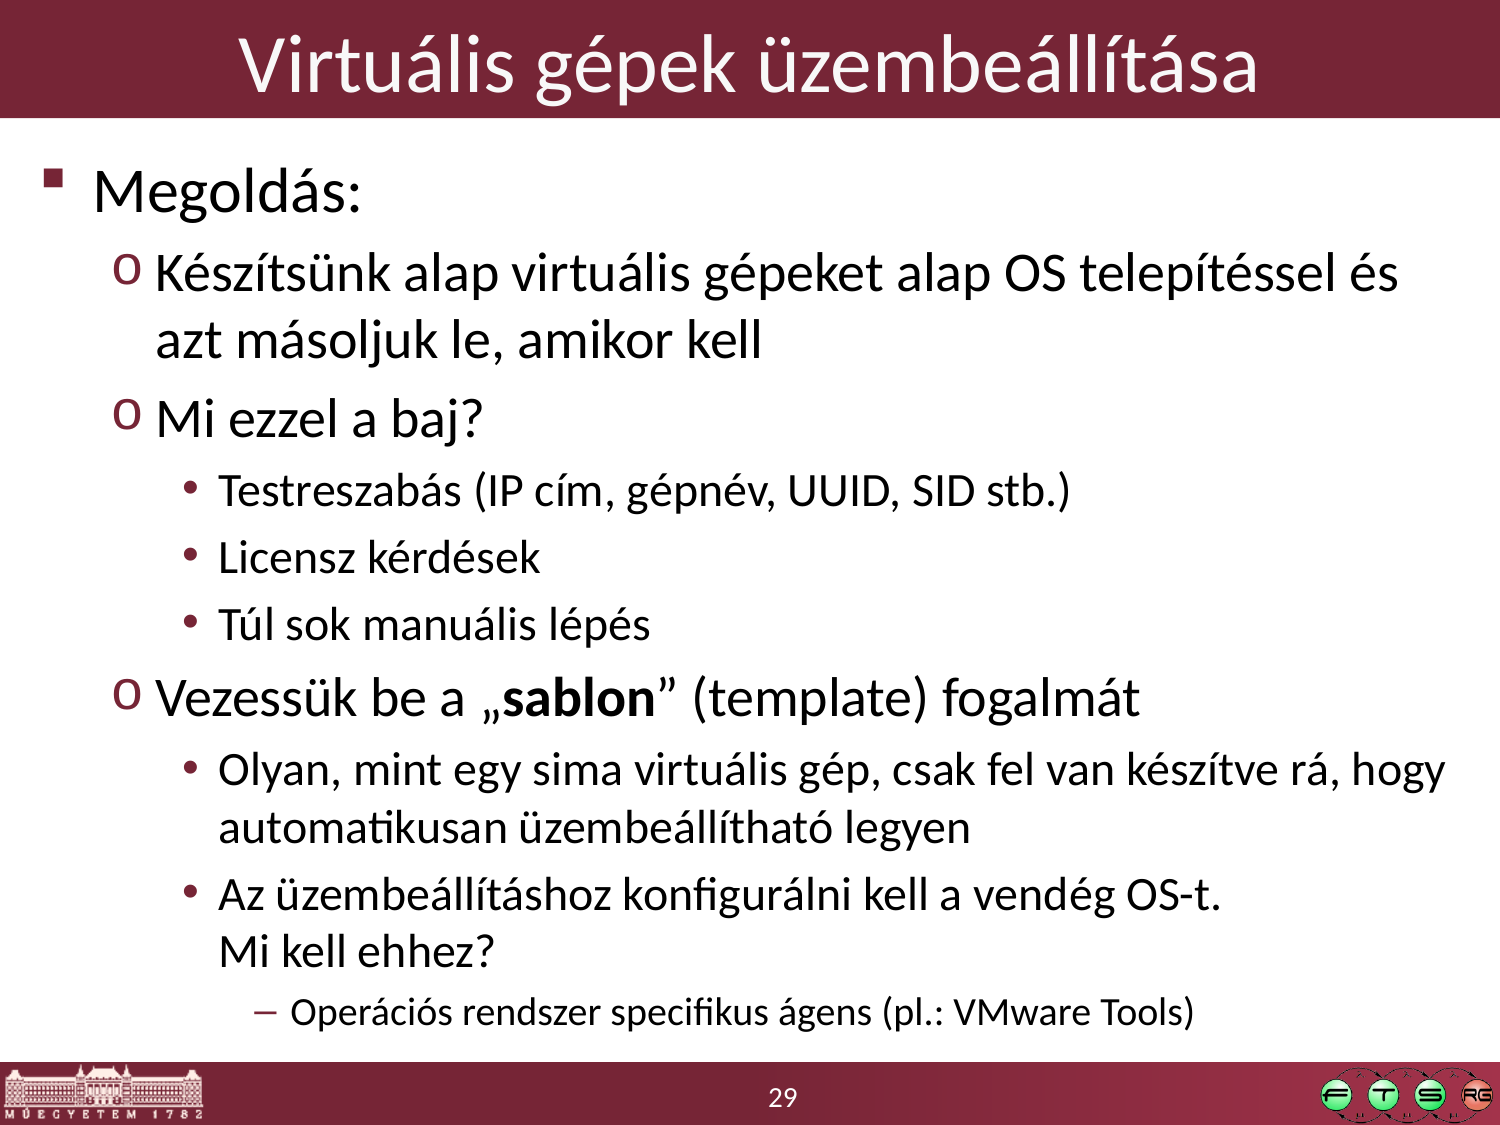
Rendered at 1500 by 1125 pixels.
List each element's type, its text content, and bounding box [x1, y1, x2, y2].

list Megoldás: Készítsünk alap virtuális gépeket alap OS telepítéssel és azt másoljuk le, amikor kell Mi ezzel a baj? Testreszabás (IP cím, gépnév, UUID, SID stb.) Licensz kérdések Túl sok manuális lépés Vezessük be a „sablon” (template) fogalmát Olyan, mint egy sima virtuális gép, csak fel van készítve rá, hogy automatikusan üzembeállítható legyen Az üzembeállításhoz konfigurálni kell a vendég OS-t. Mi kell ehhez? Operációs rendszer specifikus ágens (pl.: VMware Tools) [23, 140, 1477, 1048]
picture [0, 1063, 209, 1123]
title Virtuális gépek üzembeállítása [0, 0, 1500, 119]
picture [1318, 1065, 1494, 1125]
